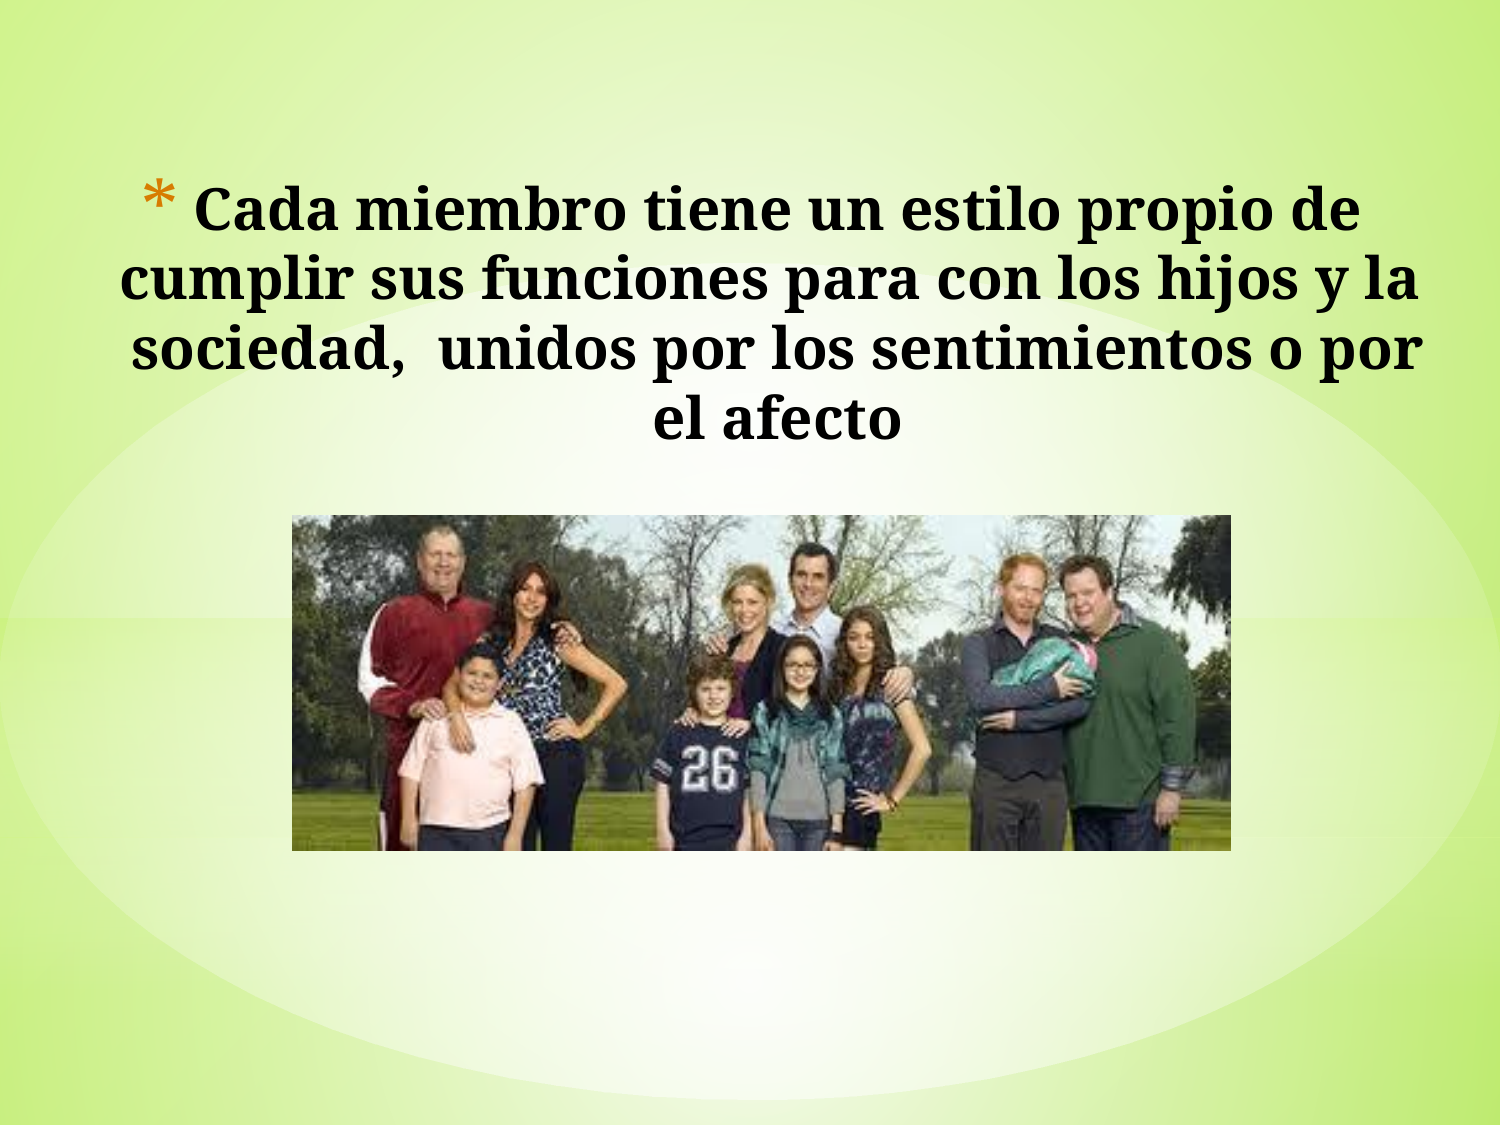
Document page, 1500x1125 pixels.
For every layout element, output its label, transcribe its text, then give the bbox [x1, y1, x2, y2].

title Cada miembro tiene un estilo propio de cumplir sus funciones para con los hijos y la sociedad, unidos por los sentimientos o por el afecto [46, 164, 1457, 386]
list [292, 515, 1231, 851]
